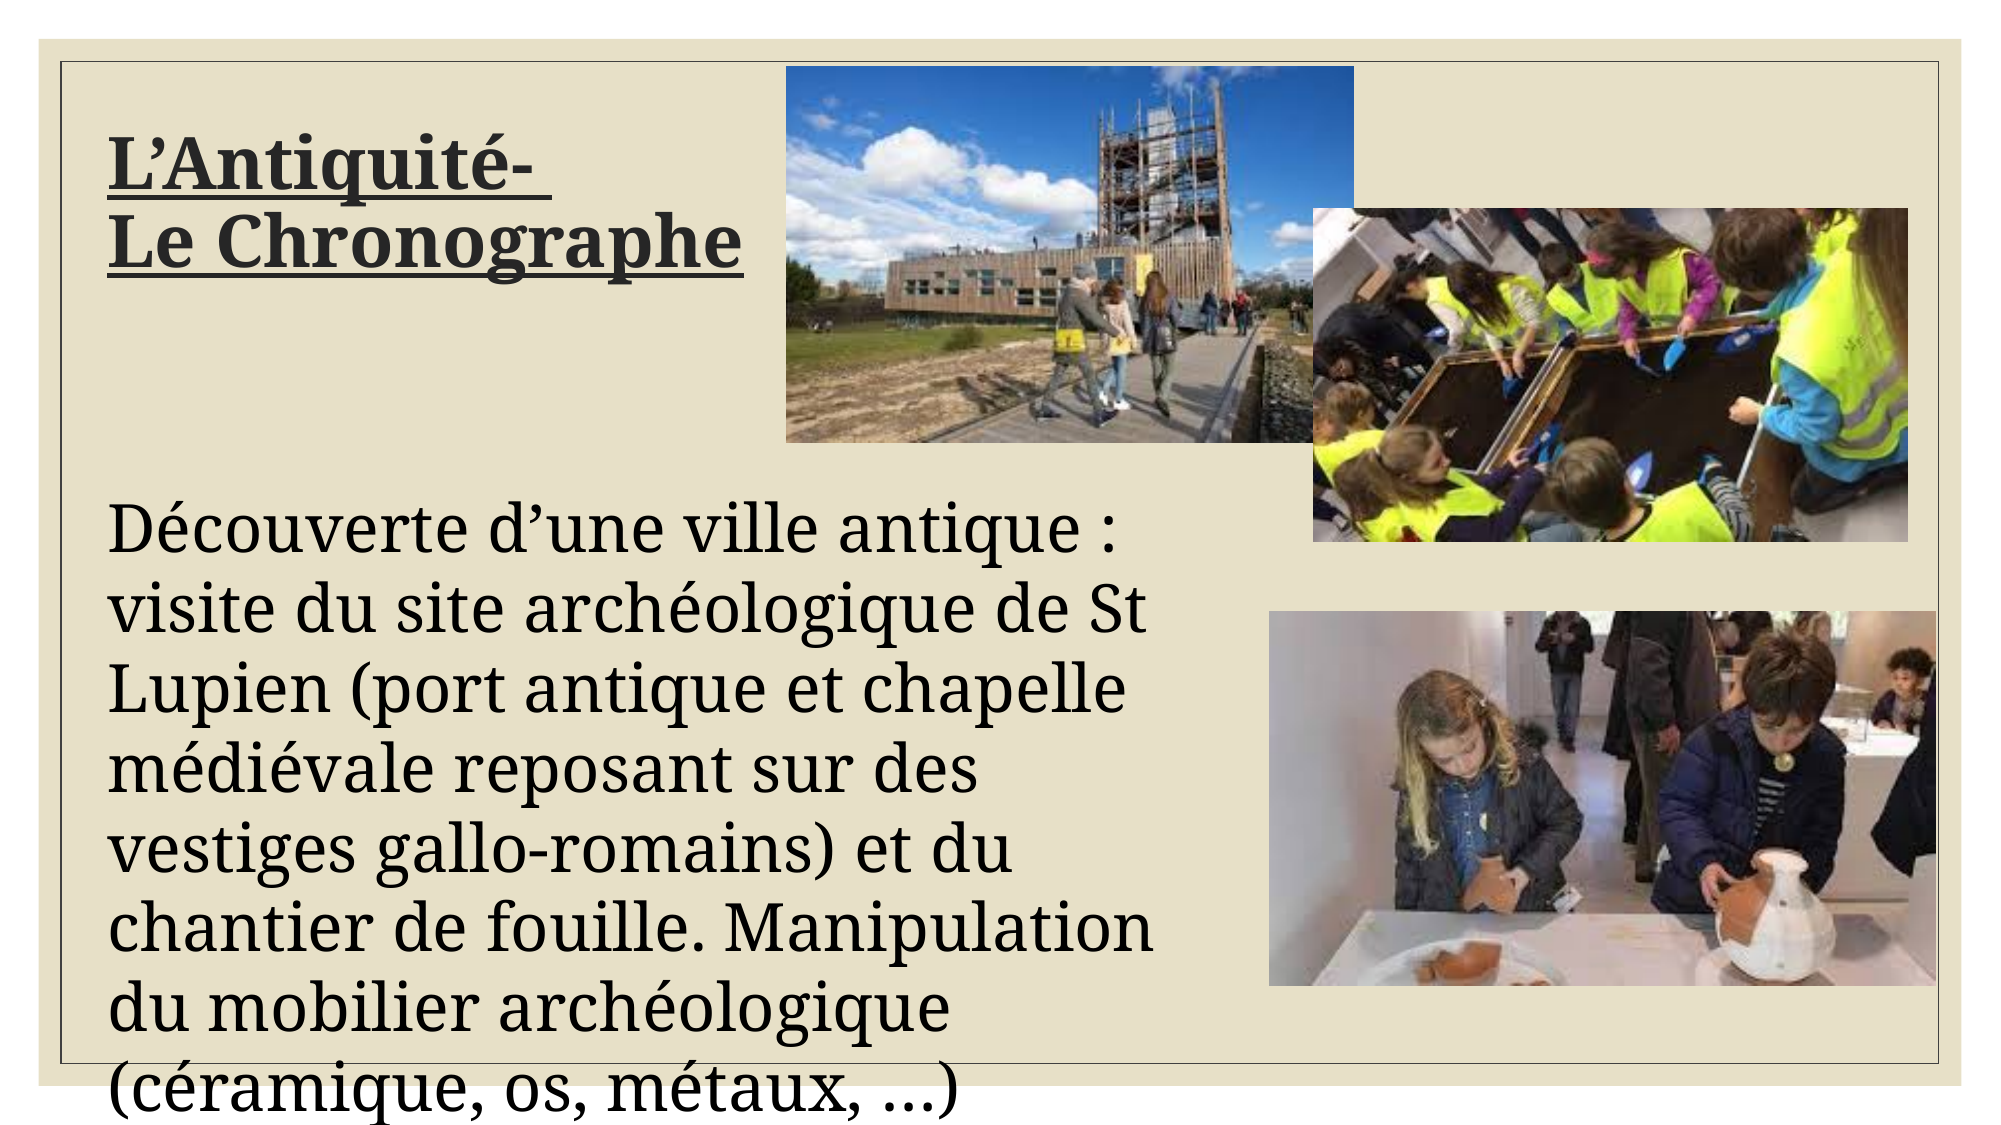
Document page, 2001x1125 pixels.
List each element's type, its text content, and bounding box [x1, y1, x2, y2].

text_box Découverte d’une ville antique : visite du site archéologique de St Lupien (port antique et chapelle médiévale reposant sur des vestiges gallo-romains) et du chantier de fouille. Manipulation du mobilier archéologique (céramique, os, métaux, …) [92, 478, 1228, 1125]
picture [1313, 208, 1908, 542]
picture [1269, 611, 1936, 986]
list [786, 66, 1354, 444]
title L’Antiquité- Le Chronographe [92, 93, 767, 317]
